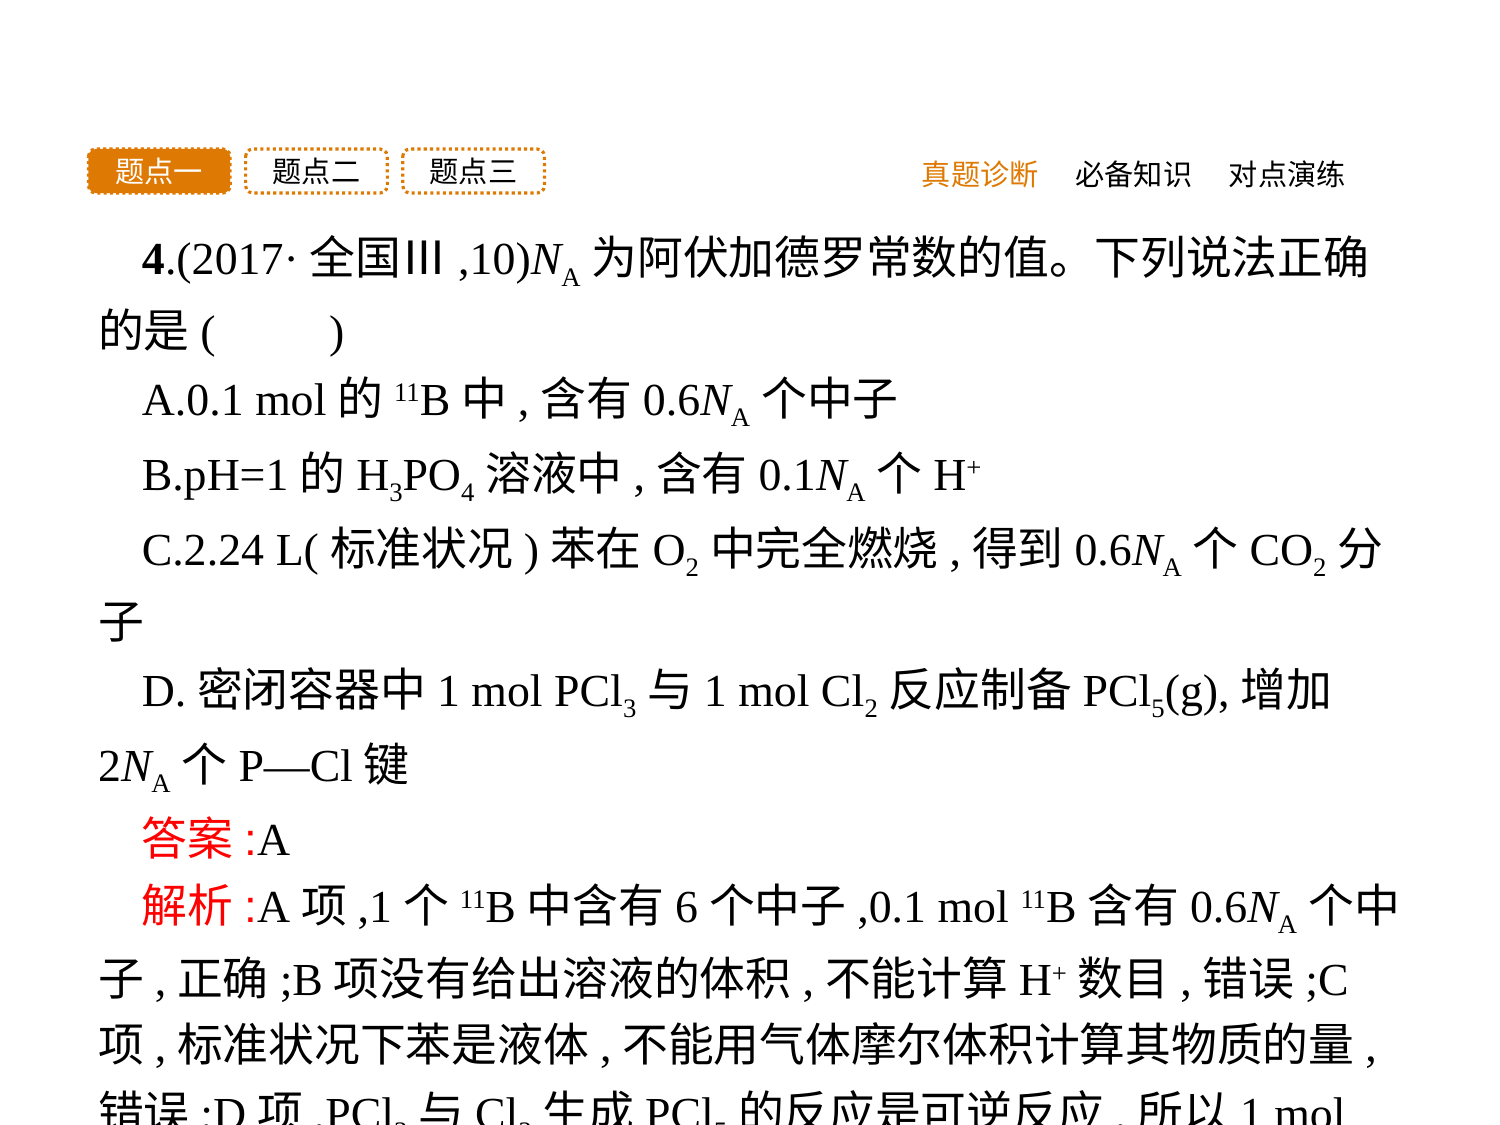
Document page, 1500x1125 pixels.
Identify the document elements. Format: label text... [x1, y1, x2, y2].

text_box 真题诊断 [903, 148, 1057, 199]
text_box 题点一 [86, 146, 233, 196]
text_box 必备知识 [1057, 148, 1210, 199]
text_box 对点演练 [1210, 148, 1365, 199]
text_box 4.(2017·全国Ⅲ,10)NA为阿伏加德罗常数的值。下列说法正确的是( ) A.0.1 mol的11B中,含有0.6NA个中子 B.pH=1的H3PO4溶液中,含有0.1NA个H+ C.2.24 L(标准状况)苯在O2中完全燃烧,得到0.6NA个CO2分子 D.密闭容器中1 mol PCl3与1 mol Cl2反应制备PCl5(g),增加2NA个P—Cl键 答案:A 解析:A项,1个11B中含有6个中子,0.1 mol 11B含有0.6NA个中子,正确;B项没有给出溶液的体积,不能计算H+数目,错误;C项,标准状况下苯是液体,不能用气体摩尔体积计算其物质的量,错误;D项,PCl3与Cl2生成PCl5的反应是可逆反应,所以1 mol PCl3与1 mol Cl2反应制备PCl5,增加的P—Cl键的数目小于2NA,错误。 [83, 208, 1417, 1125]
text_box 题点二 [243, 146, 390, 196]
text_box 题点三 [400, 146, 547, 196]
